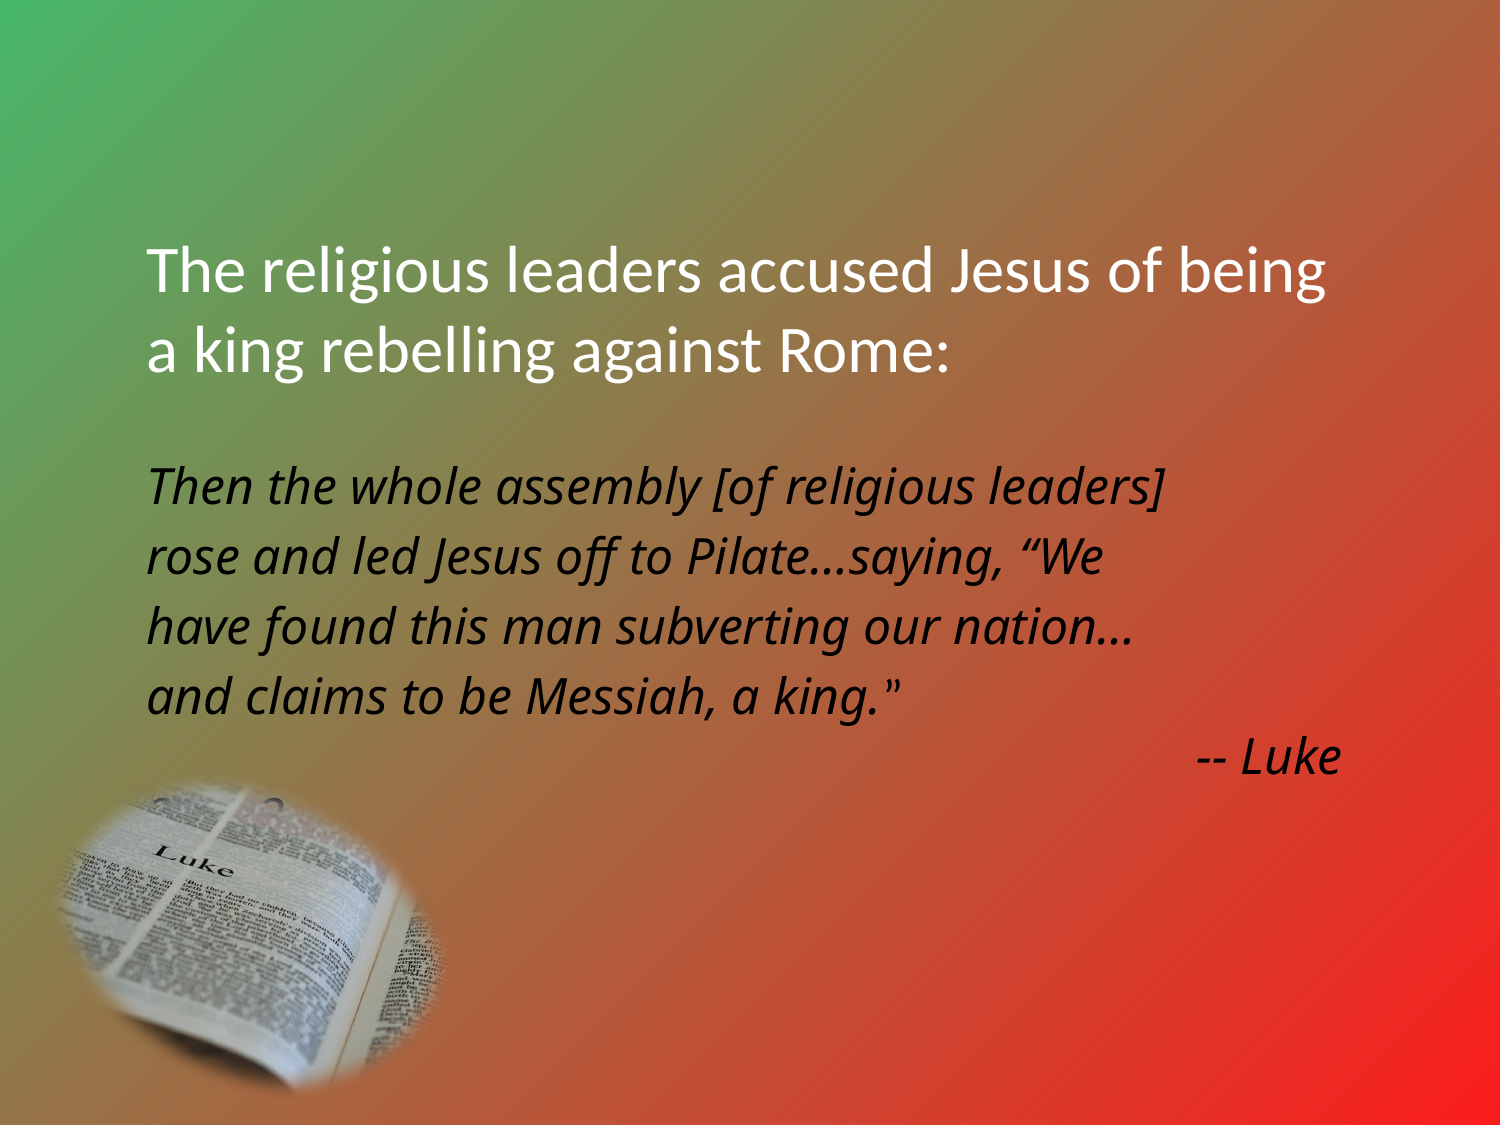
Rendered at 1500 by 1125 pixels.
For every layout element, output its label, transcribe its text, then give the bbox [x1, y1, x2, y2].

list The religious leaders accused Jesus of being a king rebelling against Rome: Then the whole assembly [of religious leaders] rose and led Jesus off to Pilate…saying, “We have found this man subverting our nation… and claims to be Messiah, a king.” -- Luke 23:1-2 [75, 218, 1425, 1005]
picture [37, 775, 463, 1095]
